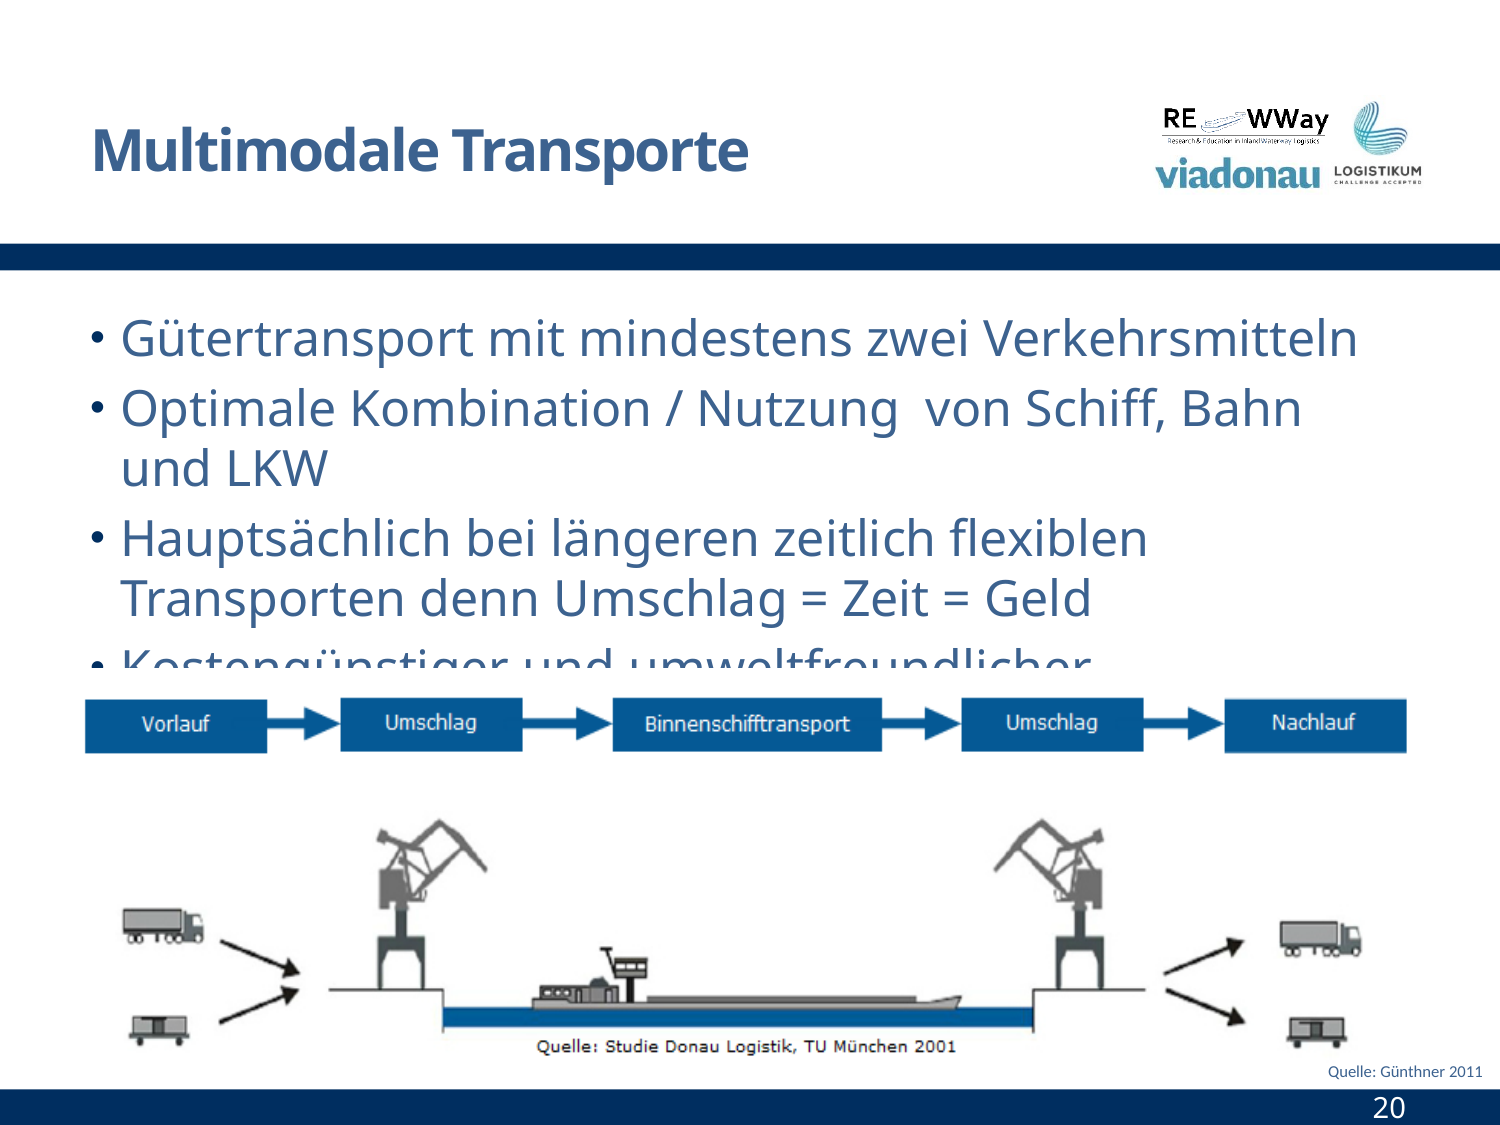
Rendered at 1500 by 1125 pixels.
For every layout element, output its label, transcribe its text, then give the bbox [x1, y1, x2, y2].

text_box Quelle: Günthner 2011 [1286, 1049, 1498, 1090]
picture [64, 668, 1436, 1071]
picture [1153, 95, 1425, 203]
slide_number 20 [1246, 1082, 1422, 1125]
title Multimodale Transporte [75, 66, 857, 229]
picture [1162, 103, 1329, 146]
list Gütertransport mit mindestens zwei Verkehrsmitteln Optimale Kombination / Nutzung von Schiff, Bahn und LKW Hauptsächlich bei längeren zeitlich flexiblen Transporten denn Umschlag = Zeit = Geld Kostengünstiger und umweltfreundlicher [75, 278, 1425, 665]
